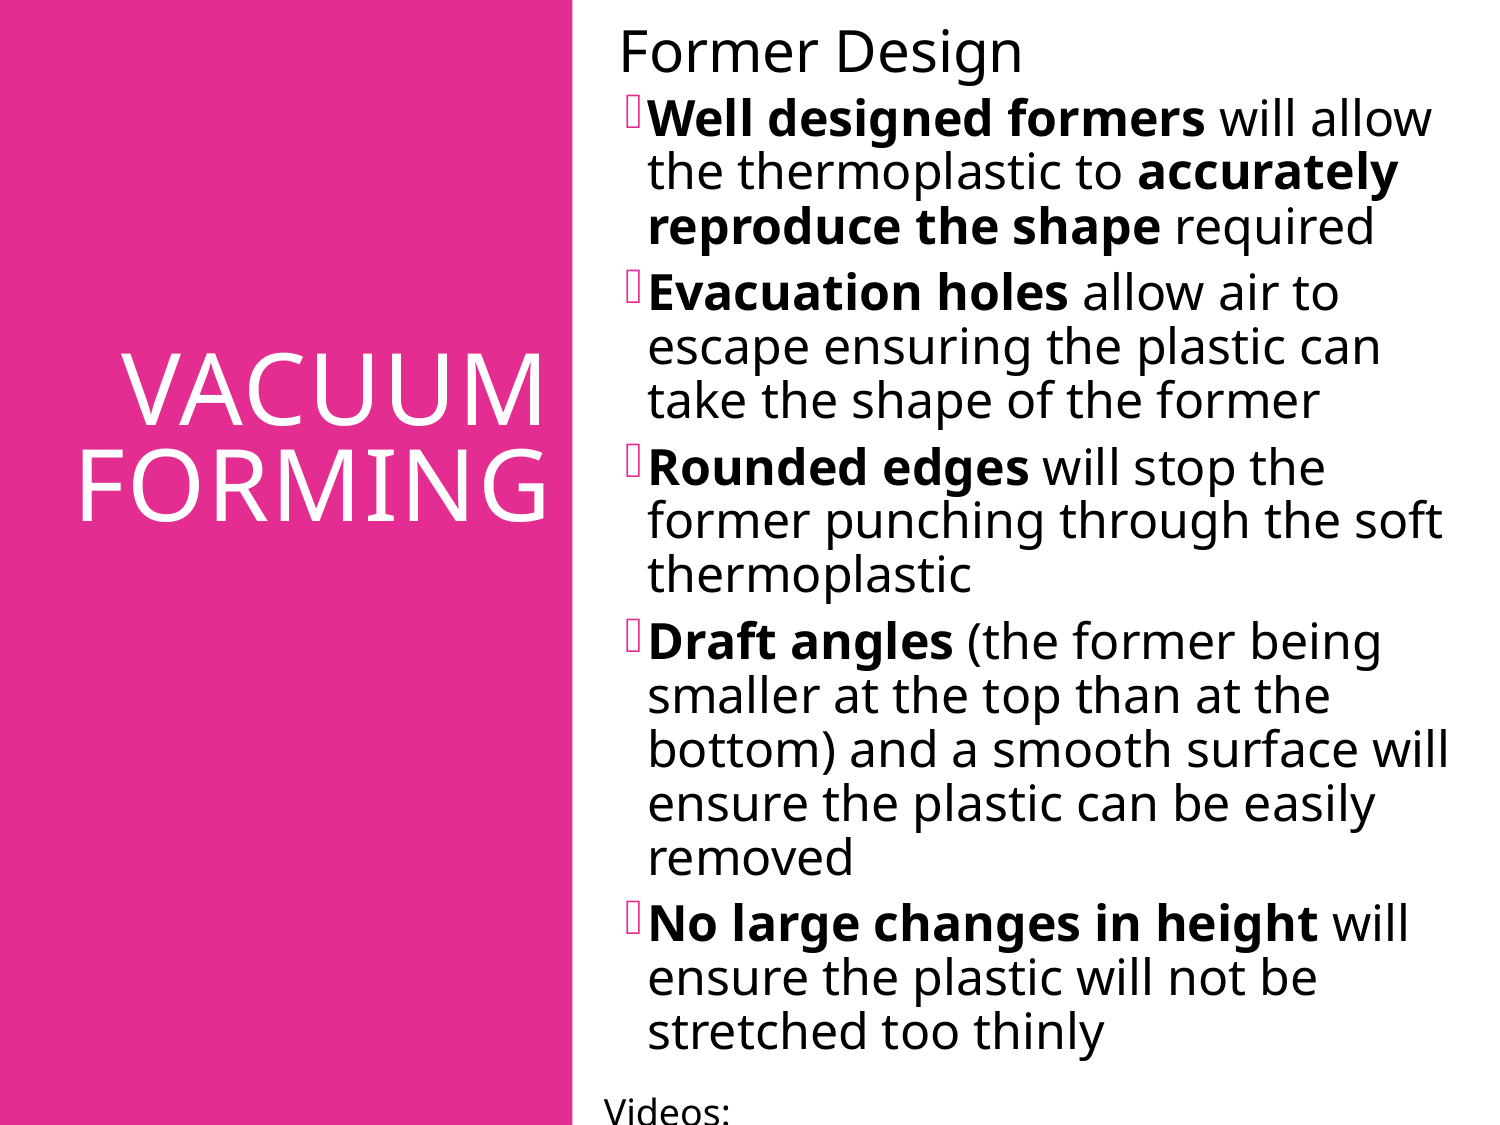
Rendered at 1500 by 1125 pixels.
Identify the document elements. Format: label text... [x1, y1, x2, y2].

text_box [0, 0, 574, 1125]
title Vacuum forming [0, 14, 567, 876]
list Former Design Well designed formers will allow the thermoplastic to accurately reproduce the shape required Evacuation holes allow air to escape ensuring the plastic can take the shape of the former Rounded edges will stop the former punching through the soft thermoplastic Draft angles (the former being smaller at the top than at the bottom) and a smooth surface will ensure the plastic can be easily removed No large changes in height will ensure the plastic will not be stretched too thinly Videos: https://www.youtube.com/watch?v=VyIBsmoiqqs https://www.youtube.com/watch?v=GbuwHDNONaM&t=2s [596, 14, 1471, 1125]
text_box [574, 0, 1500, 1125]
